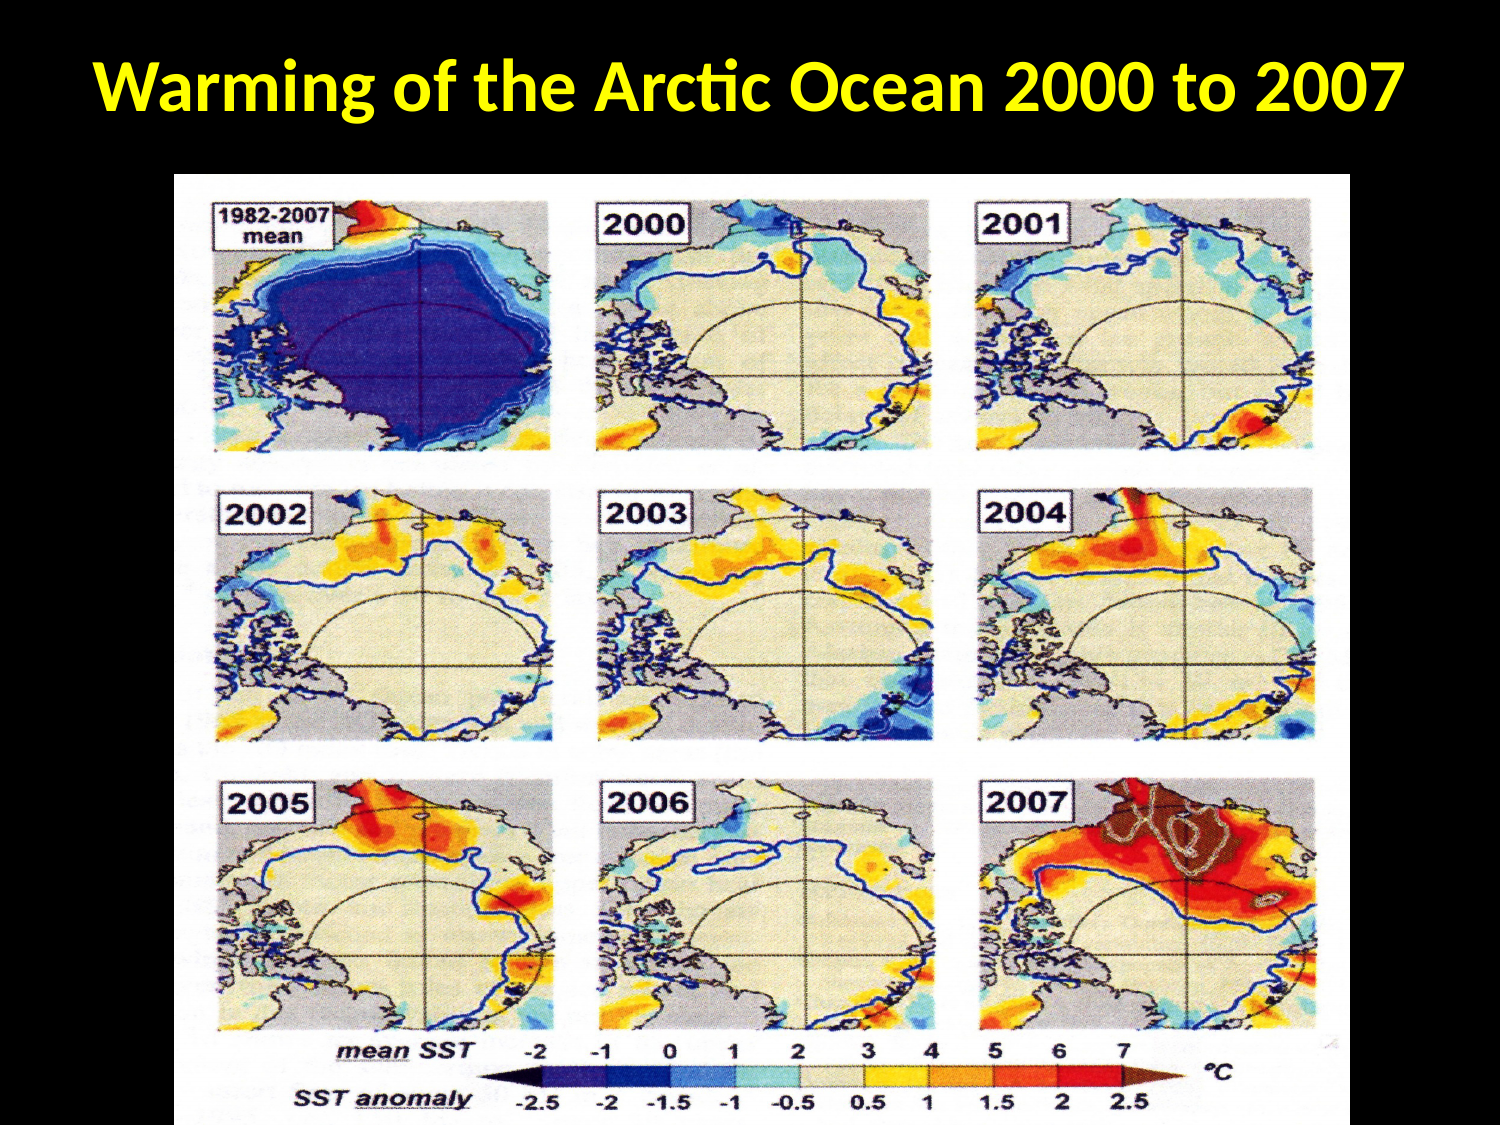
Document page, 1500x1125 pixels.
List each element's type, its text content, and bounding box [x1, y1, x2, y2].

title Warming of the Arctic Ocean 2000 to 2007 [0, 24, 1500, 138]
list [174, 174, 1351, 1125]
